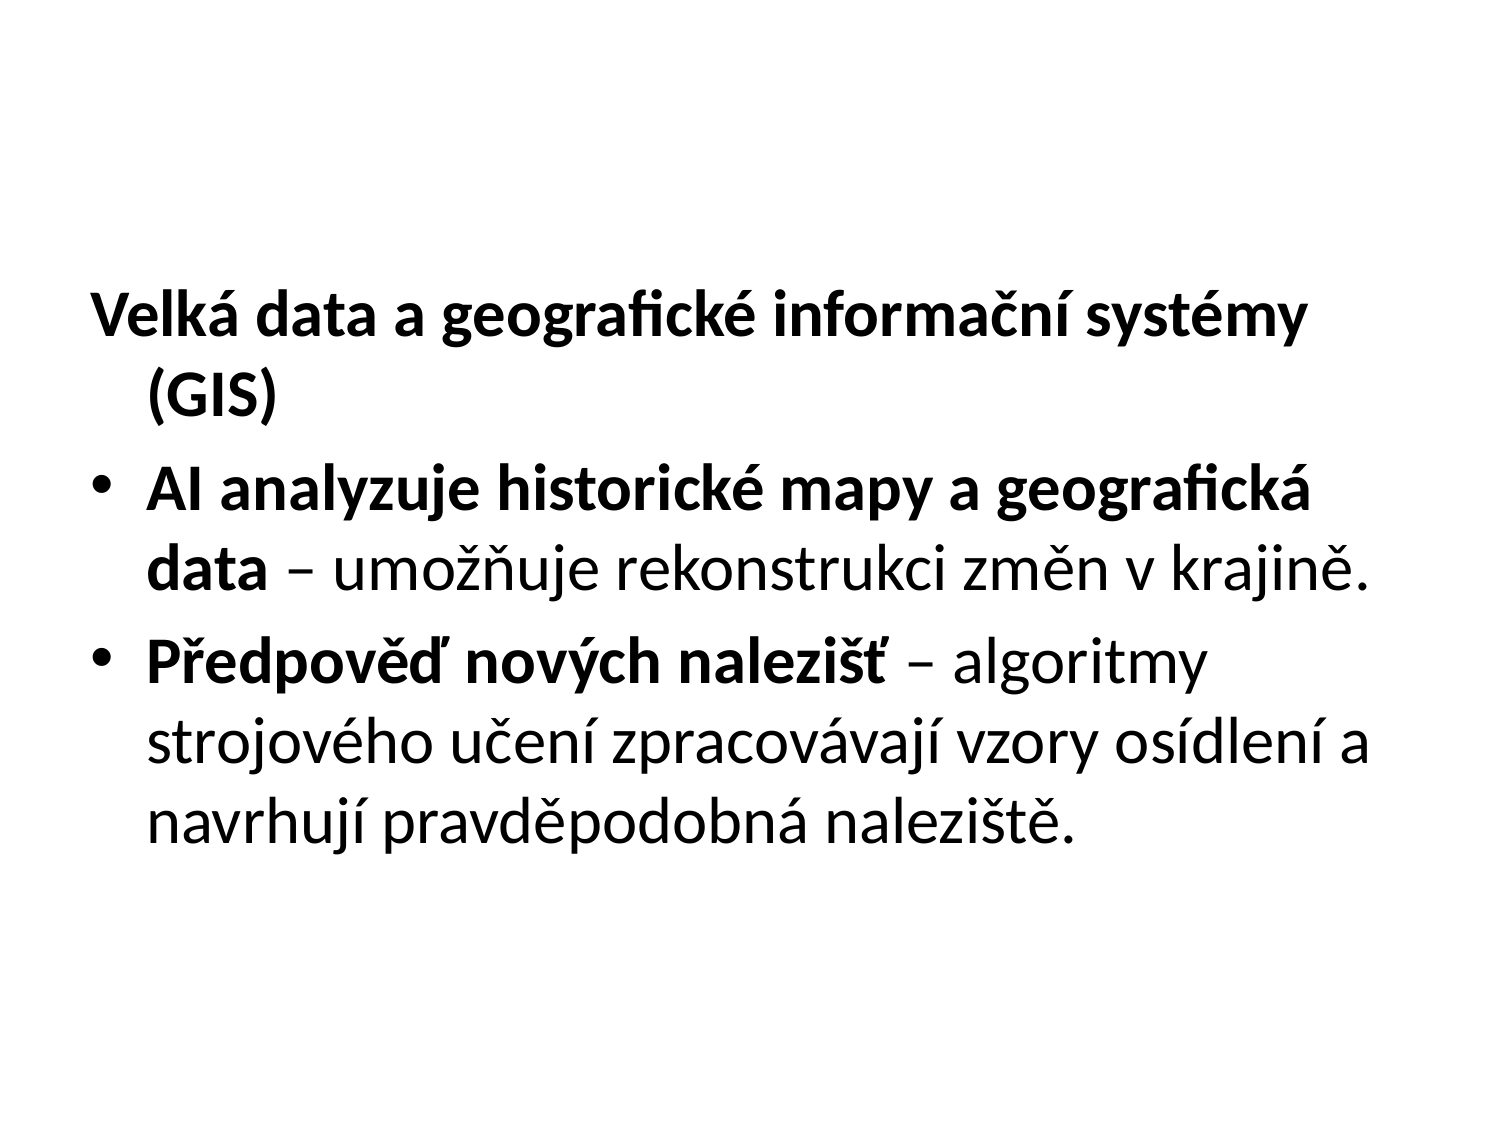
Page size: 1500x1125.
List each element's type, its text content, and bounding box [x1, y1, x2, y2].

list Velká data a geografické informační systémy (GIS) AI analyzuje historické mapy a geografická data – umožňuje rekonstrukci změn v krajině. Předpověď nových nalezišť – algoritmy strojového učení zpracovávají vzory osídlení a navrhují pravděpodobná naleziště. [75, 262, 1425, 1005]
